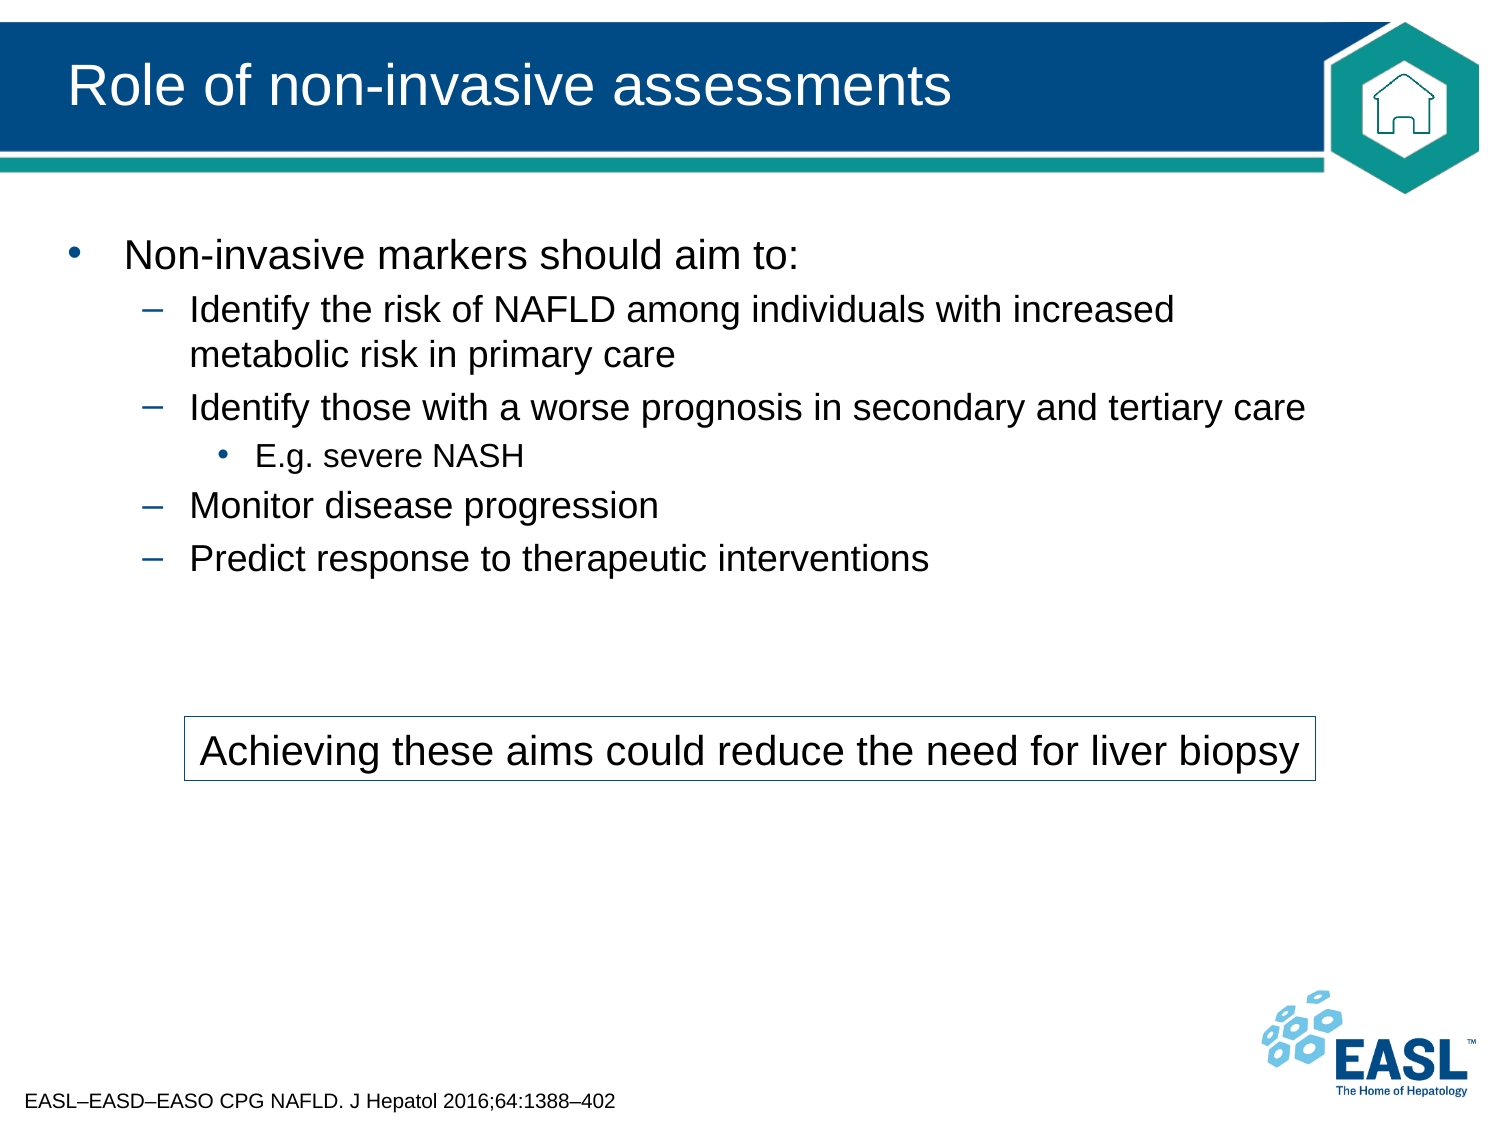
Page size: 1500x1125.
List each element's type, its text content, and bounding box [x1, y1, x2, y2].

text_box Achieving these aims could reduce the need for liver biopsy [184, 716, 1316, 781]
picture [1257, 987, 1479, 1100]
list EASL–EASD–EASO CPG NAFLD. J Hepatol 2016;64:1388–402 [0, 1062, 1235, 1125]
title Role of non-invasive assessments [52, 23, 1306, 150]
list Non-invasive markers should aim to: Identify the risk of NAFLD among individuals with increased metabolic risk in primary care Identify those with a worse prognosis in secondary and tertiary care E.g. severe NASH Monitor disease progression Predict response to therapeutic interventions [52, 219, 1448, 979]
picture [0, 22, 1479, 194]
